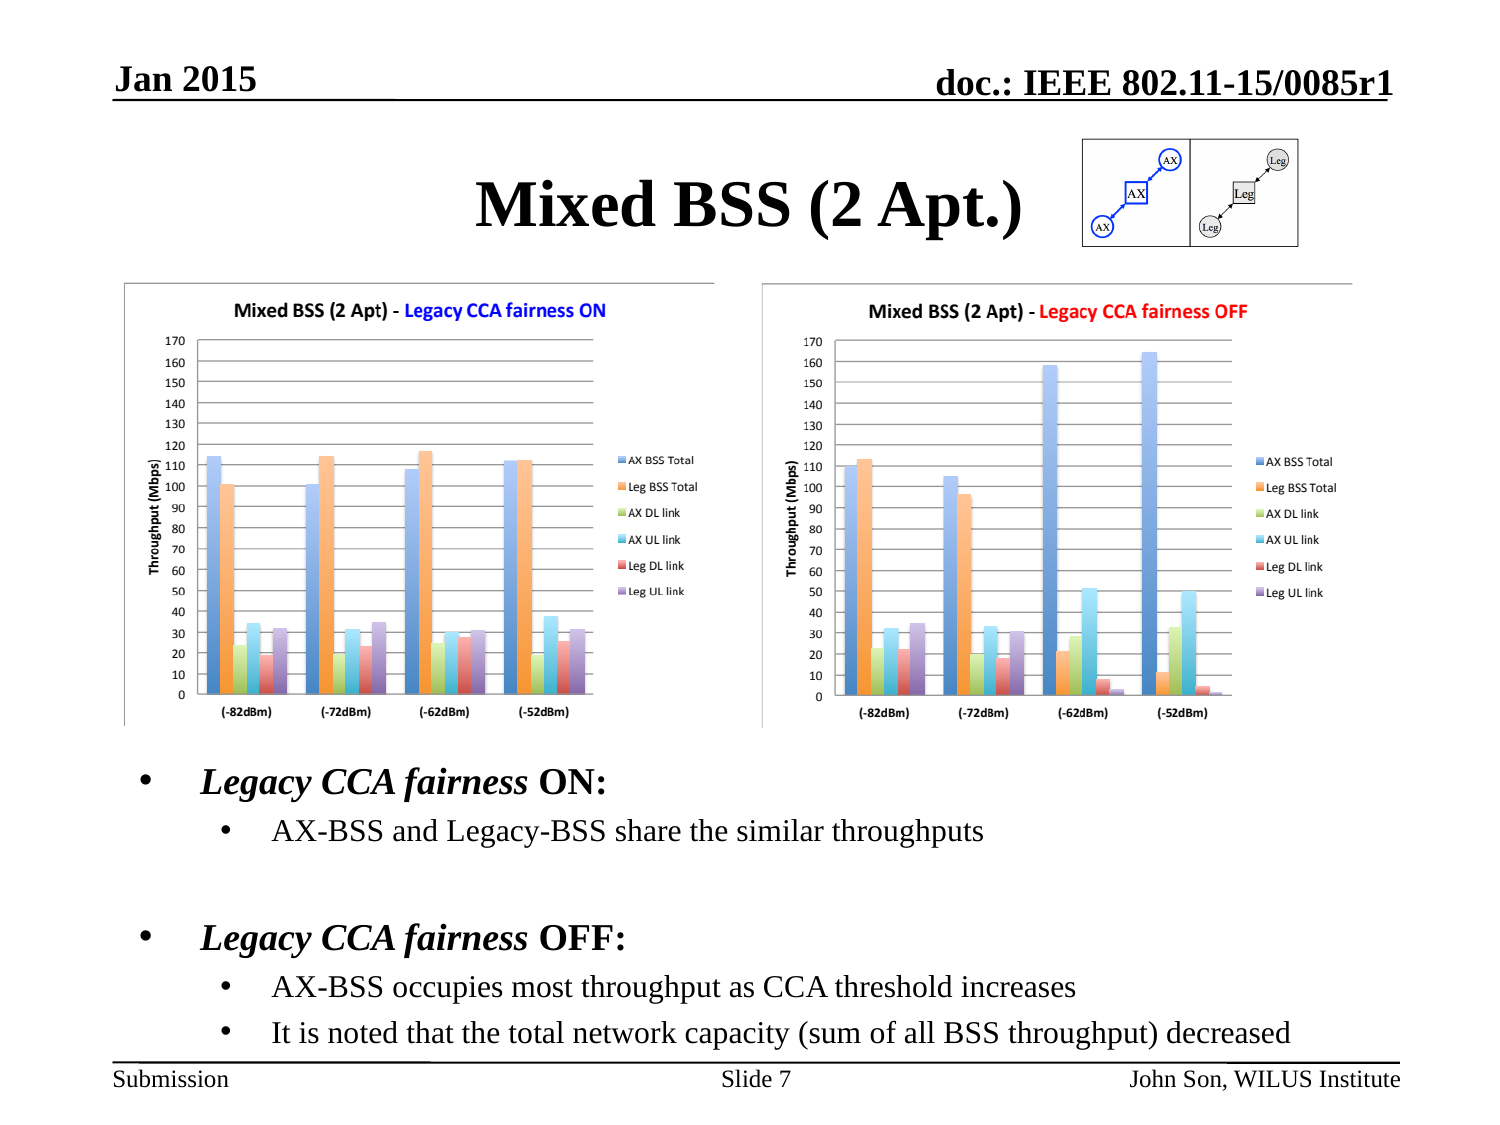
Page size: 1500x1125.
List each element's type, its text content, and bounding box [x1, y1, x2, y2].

picture [1080, 136, 1300, 250]
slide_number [114, 54, 423, 100]
title Mixed BSS (2 Apt.) [112, 112, 1388, 288]
picture [761, 282, 1353, 729]
slide_number Slide 7 [712, 1061, 800, 1123]
list Legacy CCA fairness ON: AX-BSS and Legacy-BSS share the similar throughputs Legacy CCA fairness OFF: AX-BSS occupies most throughput as CCA threshold increases It is noted that the total network capacity (sum of all BSS throughput) decreased [123, 748, 1388, 1062]
footer John Son, WILUS Institute [878, 1061, 1402, 1093]
picture [123, 282, 715, 726]
